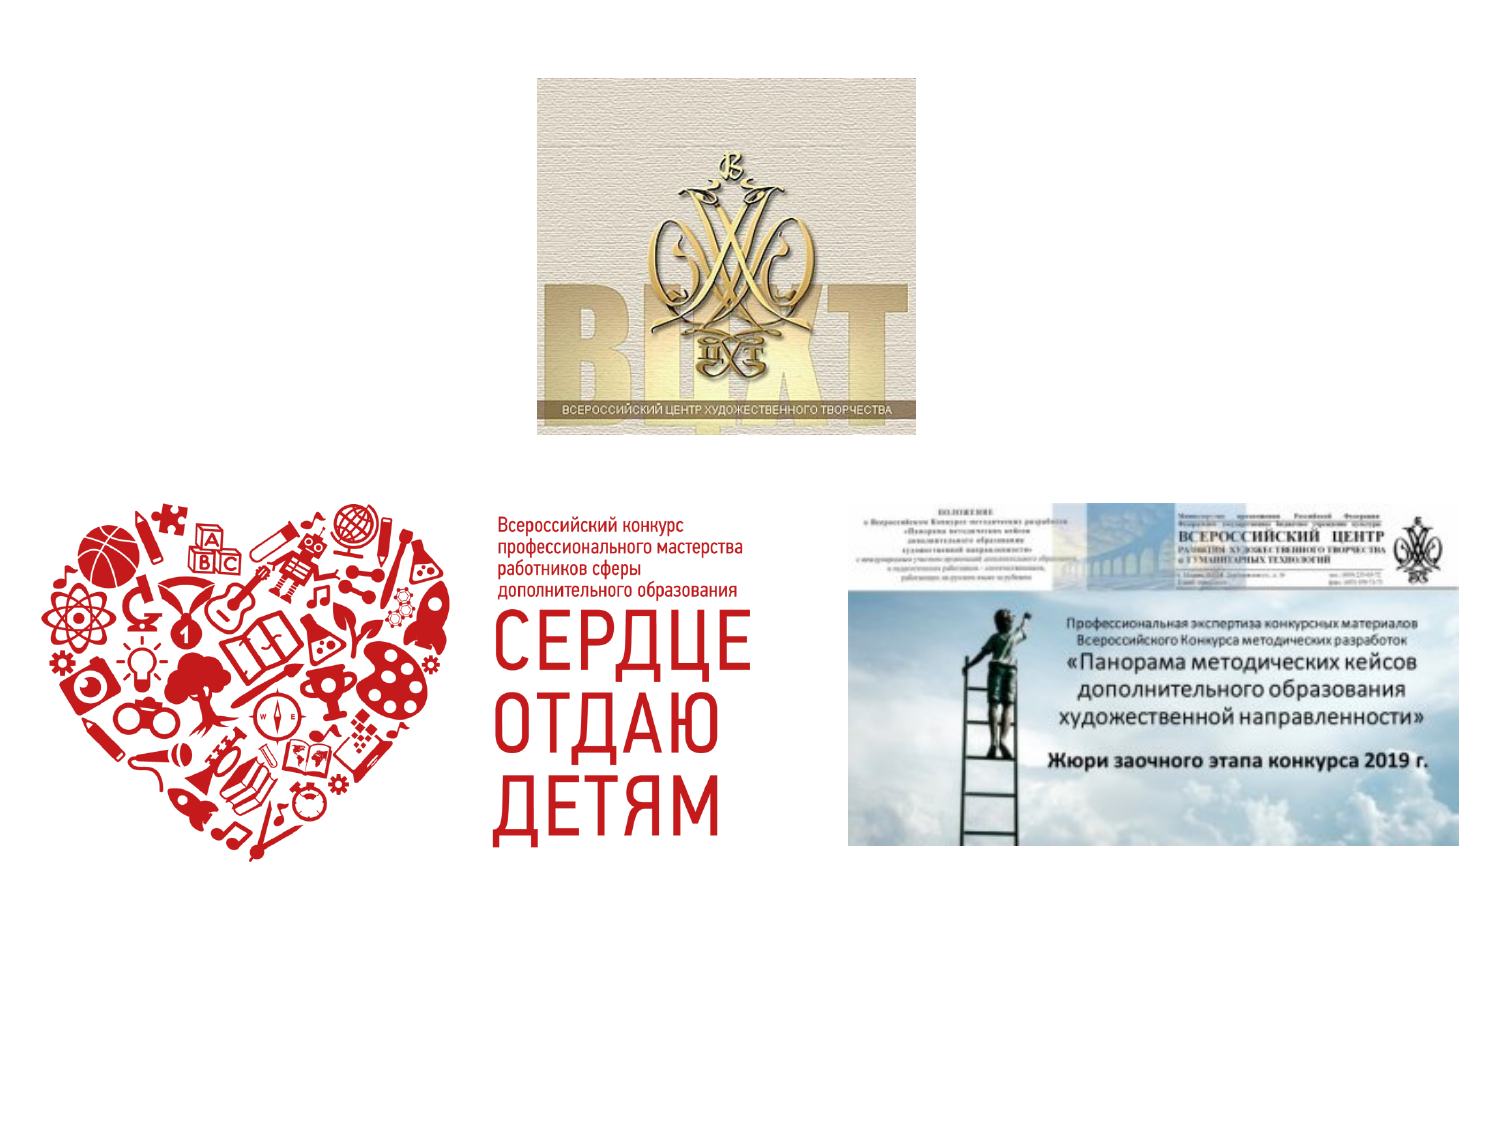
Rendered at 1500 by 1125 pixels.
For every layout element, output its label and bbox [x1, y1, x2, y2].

picture [537, 77, 916, 435]
picture [41, 503, 751, 863]
picture [848, 503, 1459, 847]
